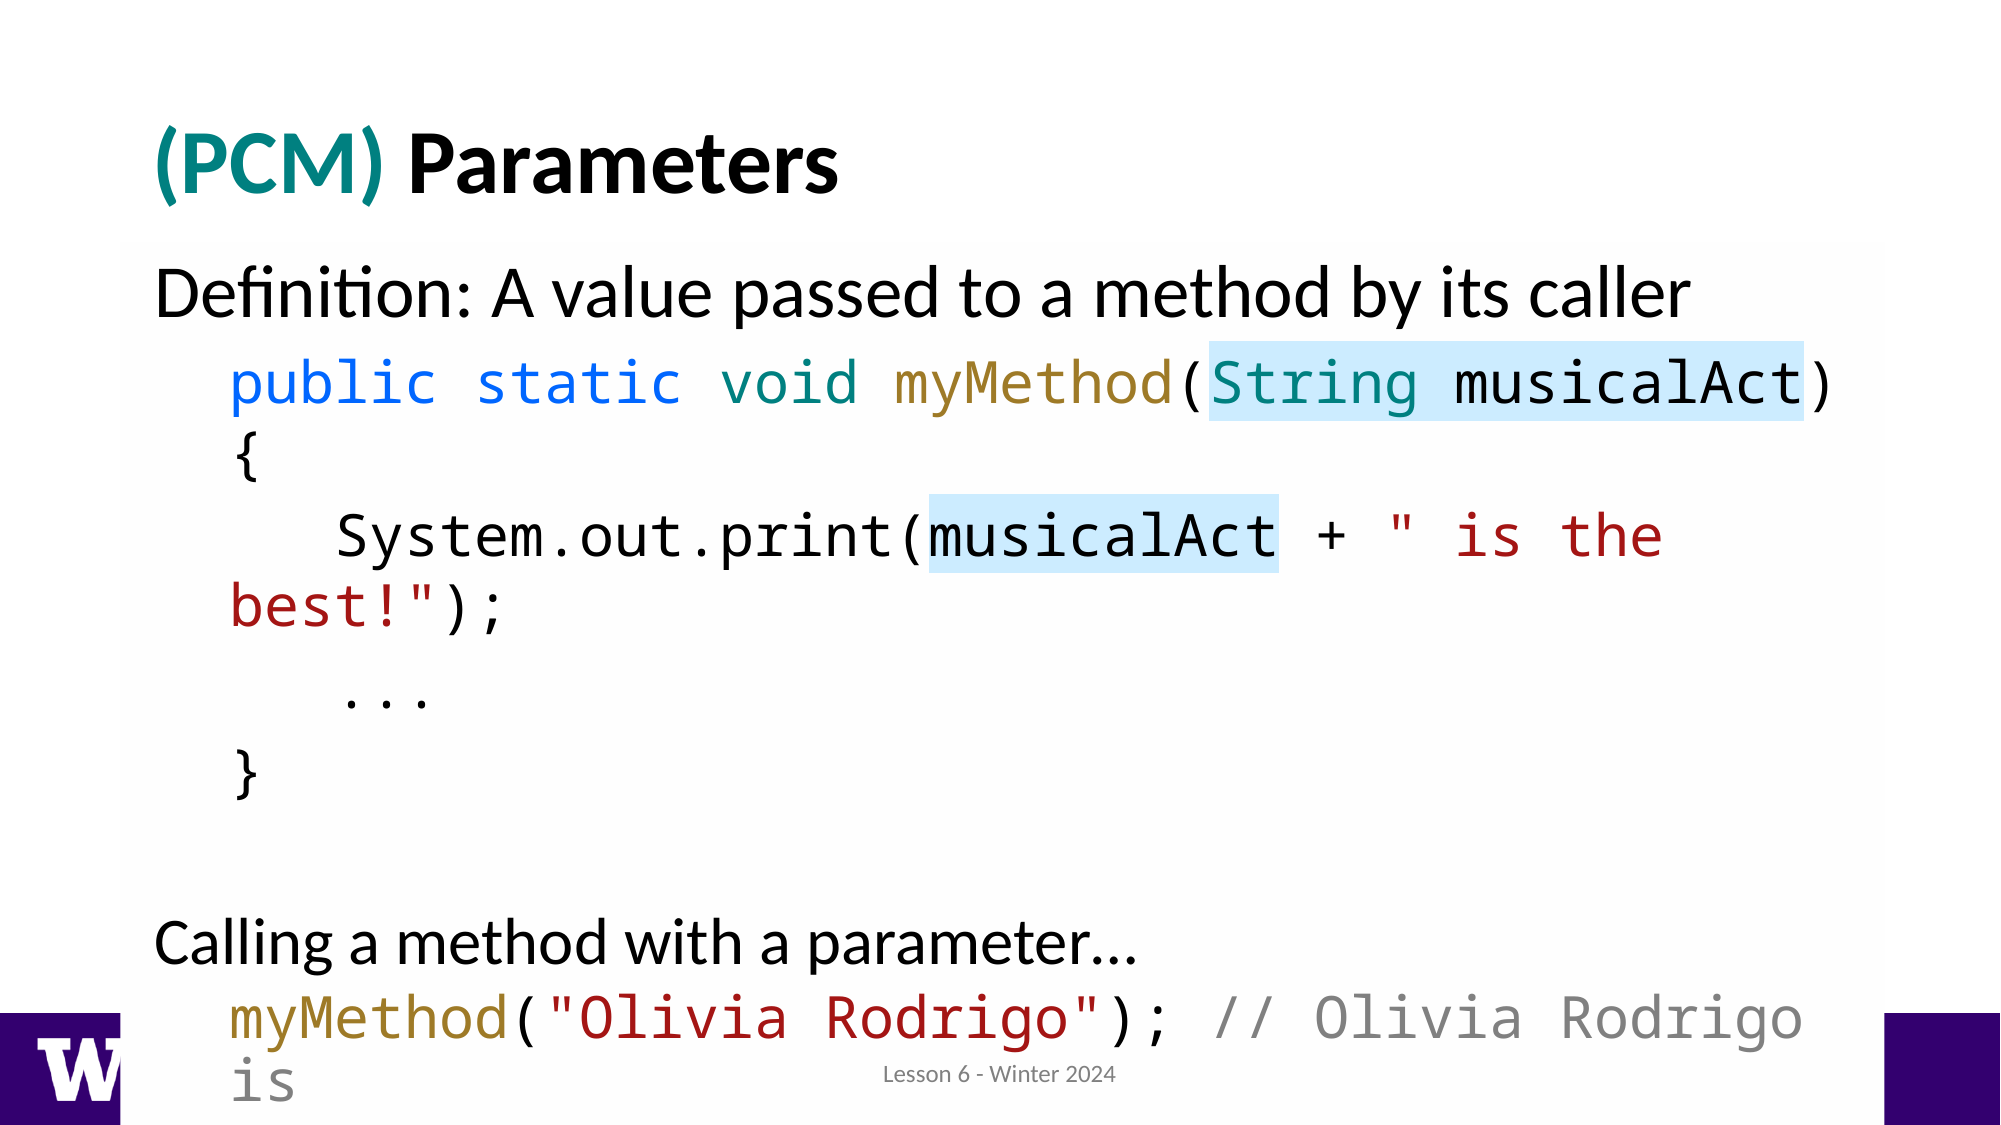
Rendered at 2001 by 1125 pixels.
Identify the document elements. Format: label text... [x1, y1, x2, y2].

footer Lesson 6 - Winter 2024 [662, 1042, 1338, 1103]
list Definition: A value passed to a method by its caller public static void myMethod(String musicalAct) { System.out.print(musicalAct + " is the best!"); ... } Calling a method with a parameter… myMethod("Olivia Rodrigo"); // Olivia Rodrigo is // the best! [120, 242, 1885, 1125]
picture [1885, 1013, 2000, 1125]
title (PCM) Parameters [137, 59, 1863, 242]
picture [0, 1013, 120, 1125]
